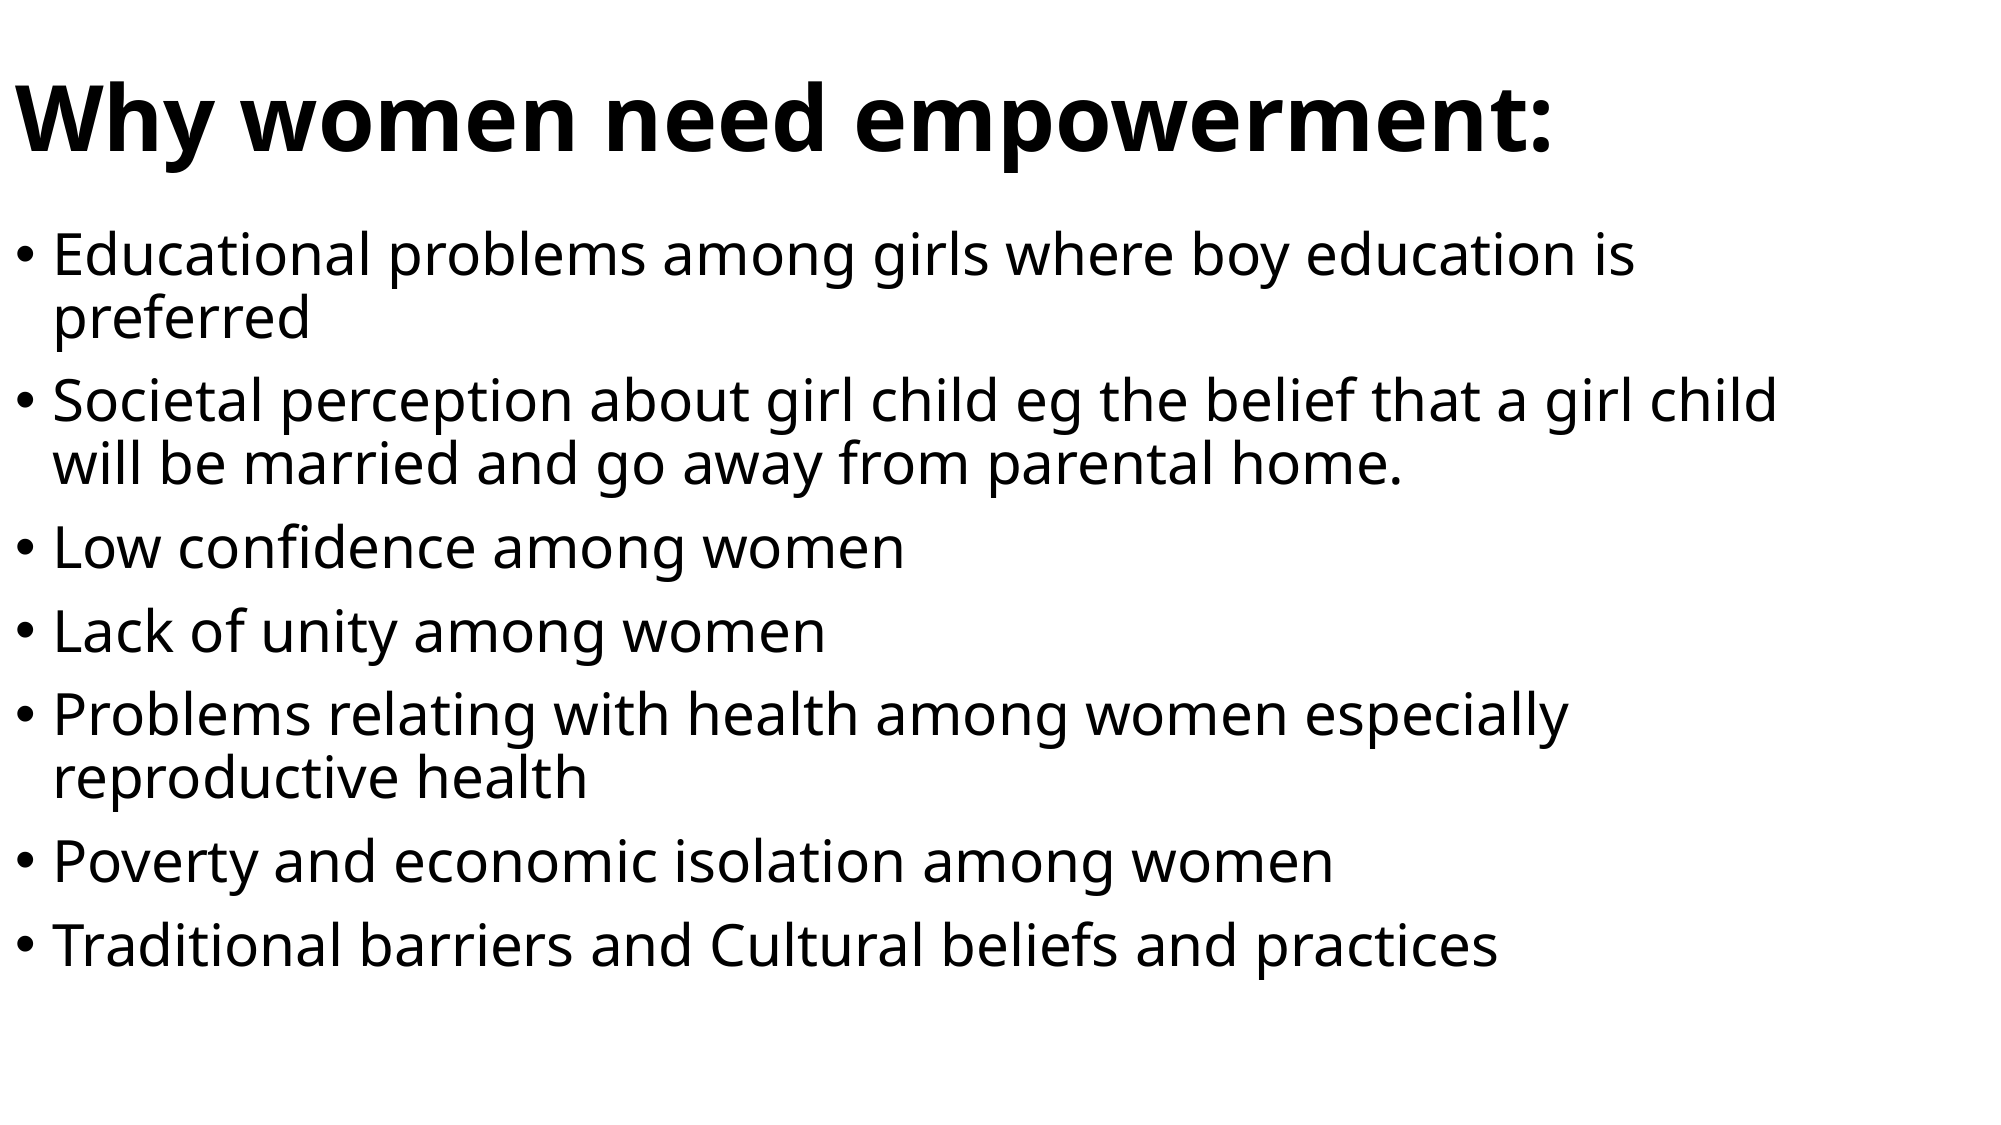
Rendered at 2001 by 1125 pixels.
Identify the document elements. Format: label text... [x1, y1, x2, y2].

title Why women need empowerment: [0, 25, 1863, 217]
list Educational problems among girls where boy education is preferred Societal perception about girl child eg the belief that a girl child will be married and go away from parental home. Low confidence among women Lack of unity among women Problems relating with health among women especially reproductive health Poverty and economic isolation among women Traditional barriers and Cultural beliefs and practices [0, 217, 1863, 1014]
